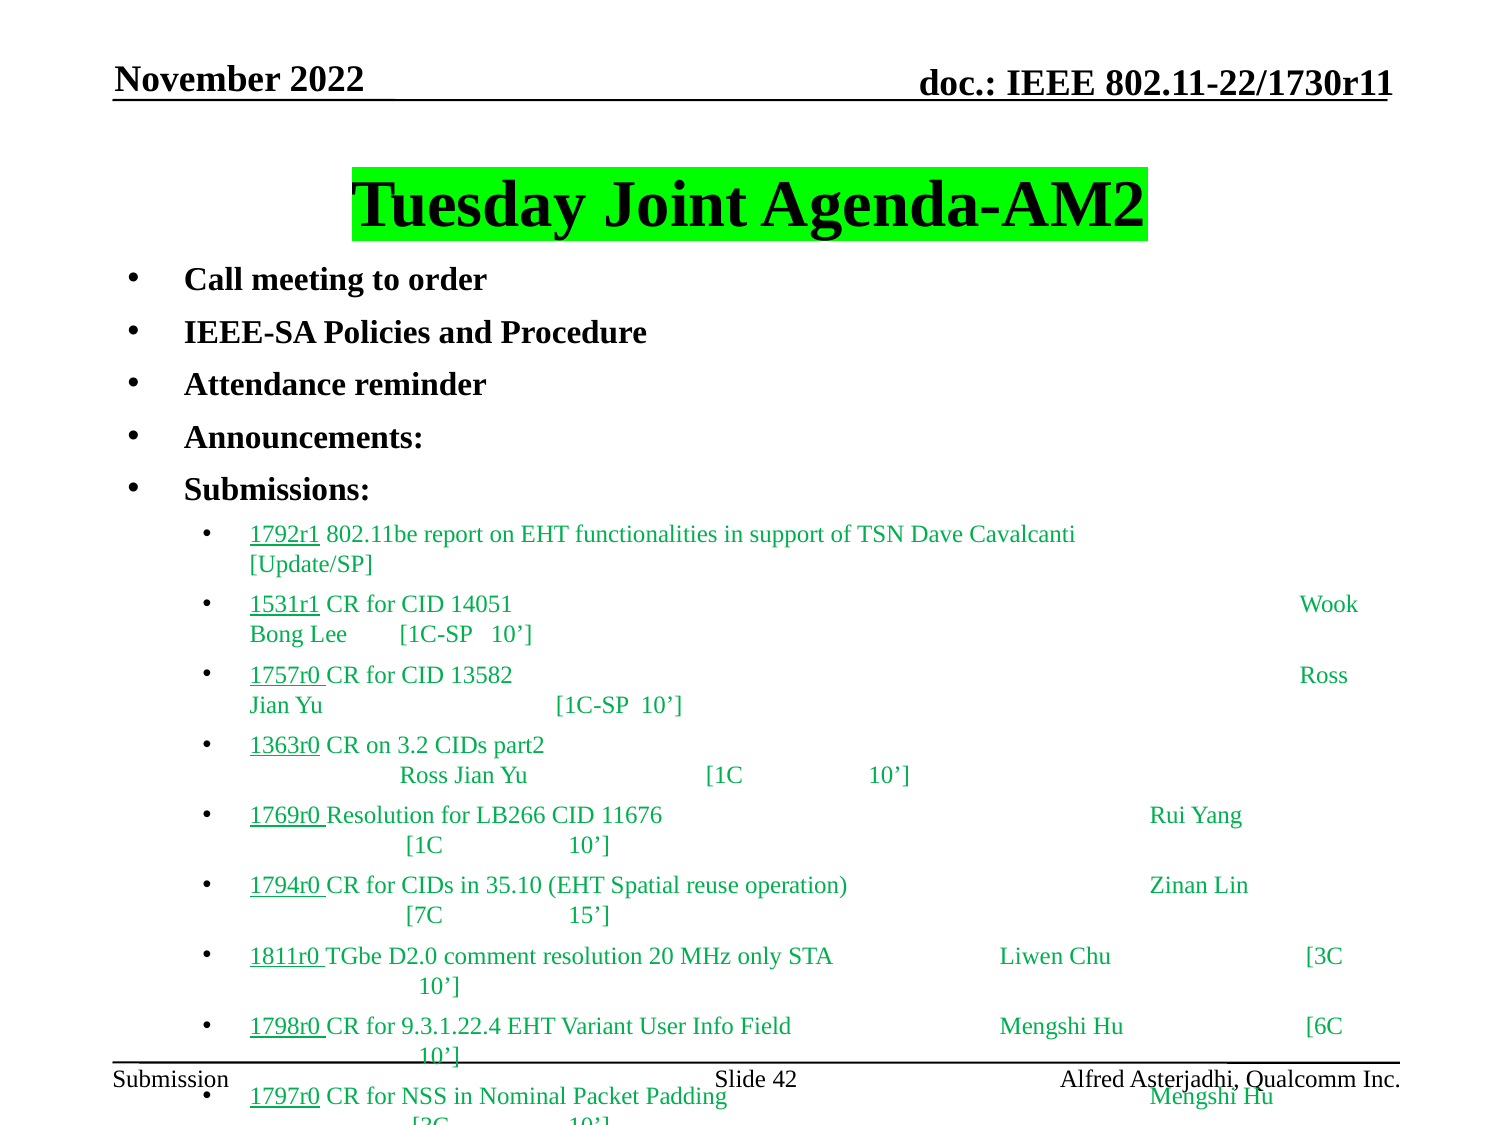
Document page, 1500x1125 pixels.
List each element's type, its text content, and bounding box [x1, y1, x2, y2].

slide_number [114, 54, 423, 100]
slide_number Slide 42 [712, 1061, 800, 1123]
list Call meeting to order IEEE-SA Policies and Procedure Attendance reminder Announcements: Submissions: 1792r1 802.11be report on EHT functionalities in support of TSN Dave Cavalcanti [Update/SP] 1531r1 CR for CID 14051 Wook Bong Lee [1C-SP 10’] 1757r0 CR for CID 13582 Ross Jian Yu [1C-SP 10’] 1363r0 CR on 3.2 CIDs part2 Ross Jian Yu [1C 10’] 1769r0 Resolution for LB266 CID 11676 Rui Yang [1C 10’] 1794r0 CR for CIDs in 35.10 (EHT Spatial reuse operation) Zinan Lin [7C 15’] 1811r0 TGbe D2.0 comment resolution 20 MHz only STA Liwen Chu [3C 10’] 1798r0 CR for 9.3.1.22.4 EHT Variant User Info Field Mengshi Hu [6C 10’] 1797r0 CR for NSS in Nominal Packet Padding Mengshi Hu [3C 10’] 1853r1 CR for CID13941, 13942, 13943 Yanyi Ding [3C 10’] 1871r0 CR for CID 11671 11966 Zinan Lin [2C 10’] AoB: Recess [112, 249, 1388, 1063]
footer Alfred Asterjadhi, Qualcomm Inc. [878, 1061, 1402, 1093]
title Tuesday Joint Agenda-AM2 [112, 112, 1388, 249]
